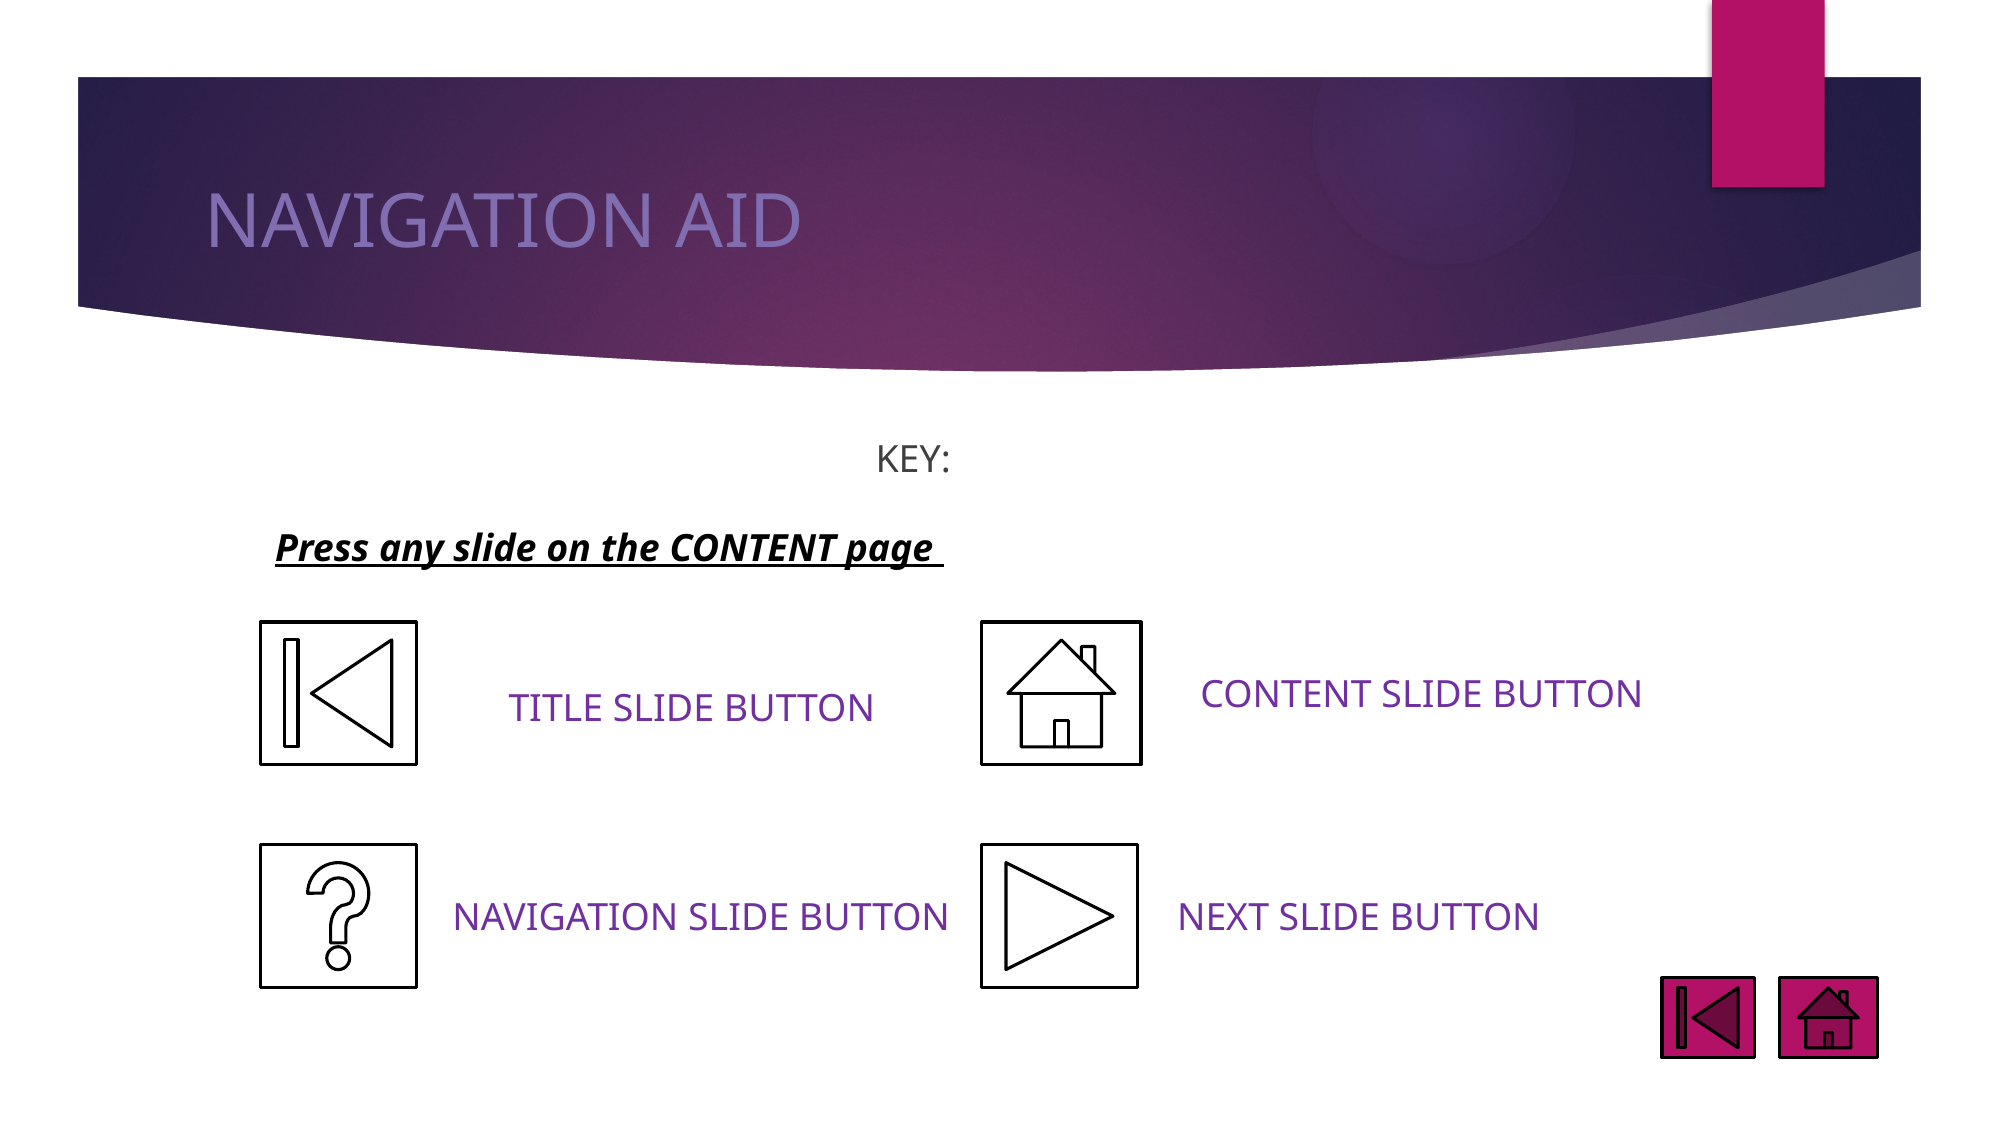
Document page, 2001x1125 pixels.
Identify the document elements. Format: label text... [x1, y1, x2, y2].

text_box Press any slide on the CONTENT page [260, 516, 1844, 577]
text_box [1660, 976, 1756, 1059]
text_box [259, 620, 418, 766]
text_box [1778, 976, 1879, 1059]
text_box NEXT SLIDE BUTTON [1162, 885, 1613, 946]
text_box [980, 843, 1139, 989]
text_box NAVIGATION SLIDE BUTTON [437, 885, 974, 946]
list KEY: [189, 427, 1638, 988]
text_box TITLE SLIDE BUTTON [493, 676, 955, 737]
text_box CONTENT SLIDE BUTTON [1185, 663, 1686, 723]
text_box [980, 620, 1143, 766]
title NAVIGATION AID [189, 159, 1627, 276]
text_box [259, 843, 418, 989]
